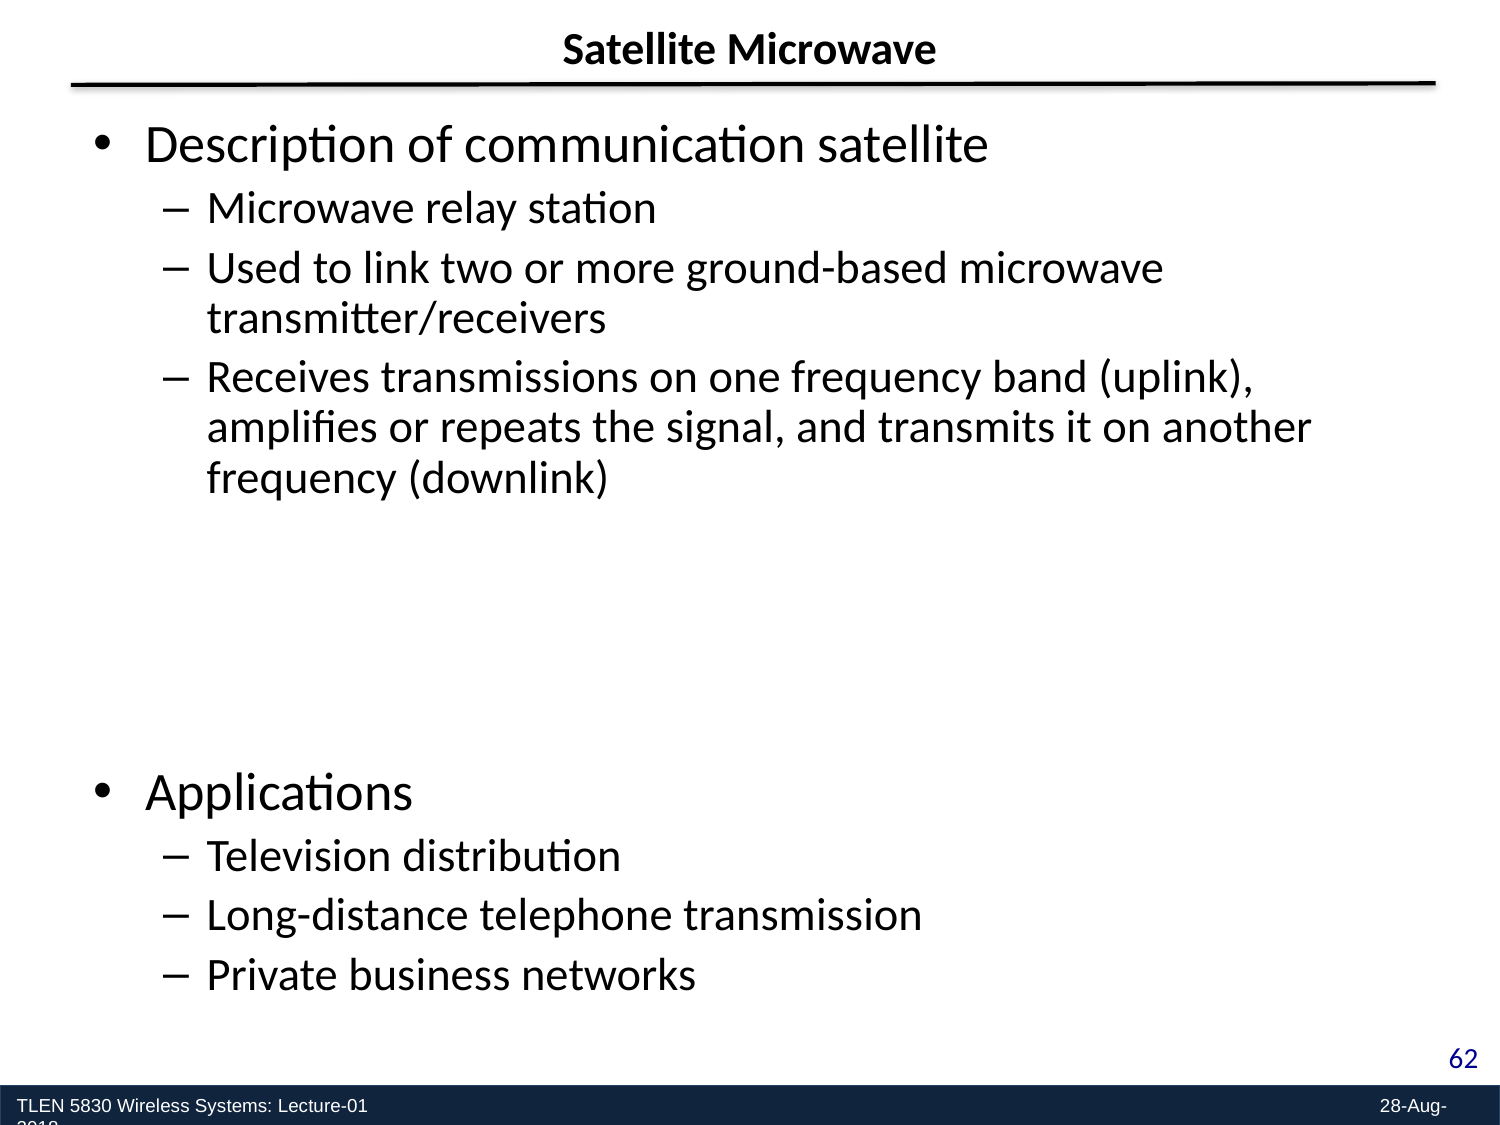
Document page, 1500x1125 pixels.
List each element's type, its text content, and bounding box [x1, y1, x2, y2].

list Description of communication satellite Microwave relay station Used to link two or more ground-based microwave transmitter/receivers Receives transmissions on one frequency band (uplink), amplifies or repeats the signal, and transmits it on another frequency (downlink) Applications Television distribution Long-distance telephone transmission Private business networks [78, 108, 1429, 1017]
text_box Satellite Microwave [74, 11, 1425, 79]
